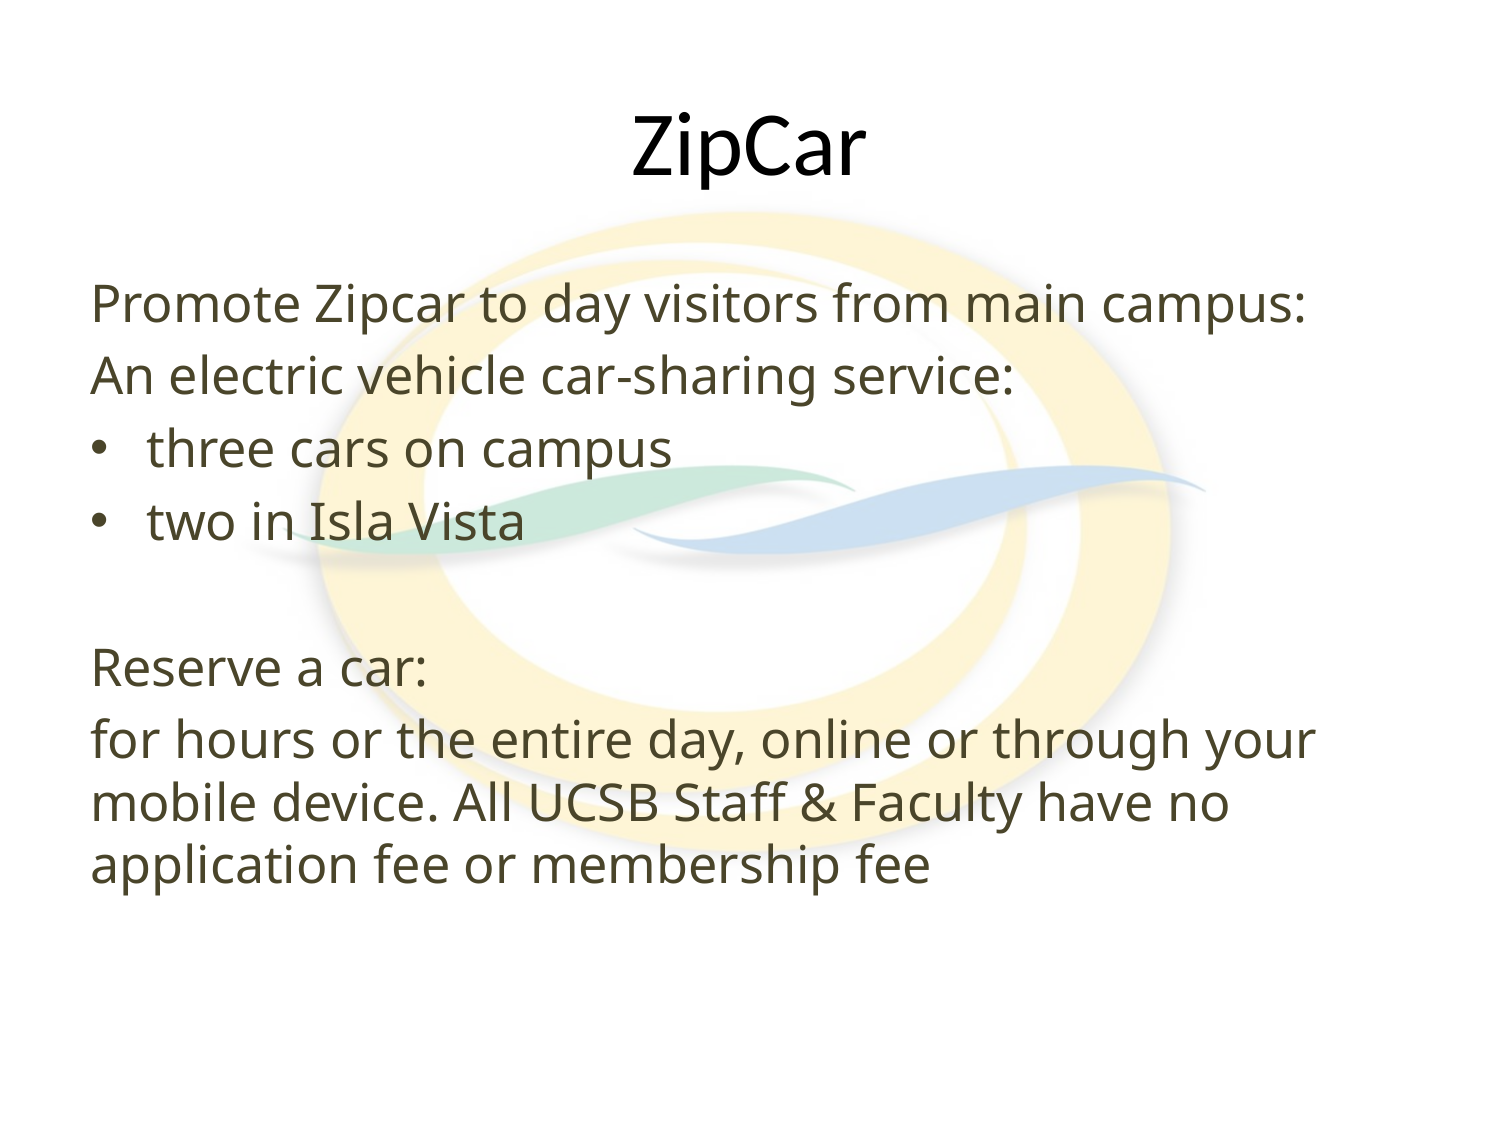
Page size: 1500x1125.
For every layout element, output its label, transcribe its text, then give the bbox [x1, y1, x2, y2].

list Promote Zipcar to day visitors from main campus: An electric vehicle car-sharing service: three cars on campus two in Isla Vista Reserve a car: for hours or the entire day, online or through your mobile device. All UCSB Staff & Faculty have no application fee or membership fee [75, 262, 1425, 1005]
title ZipCar [75, 45, 1425, 233]
